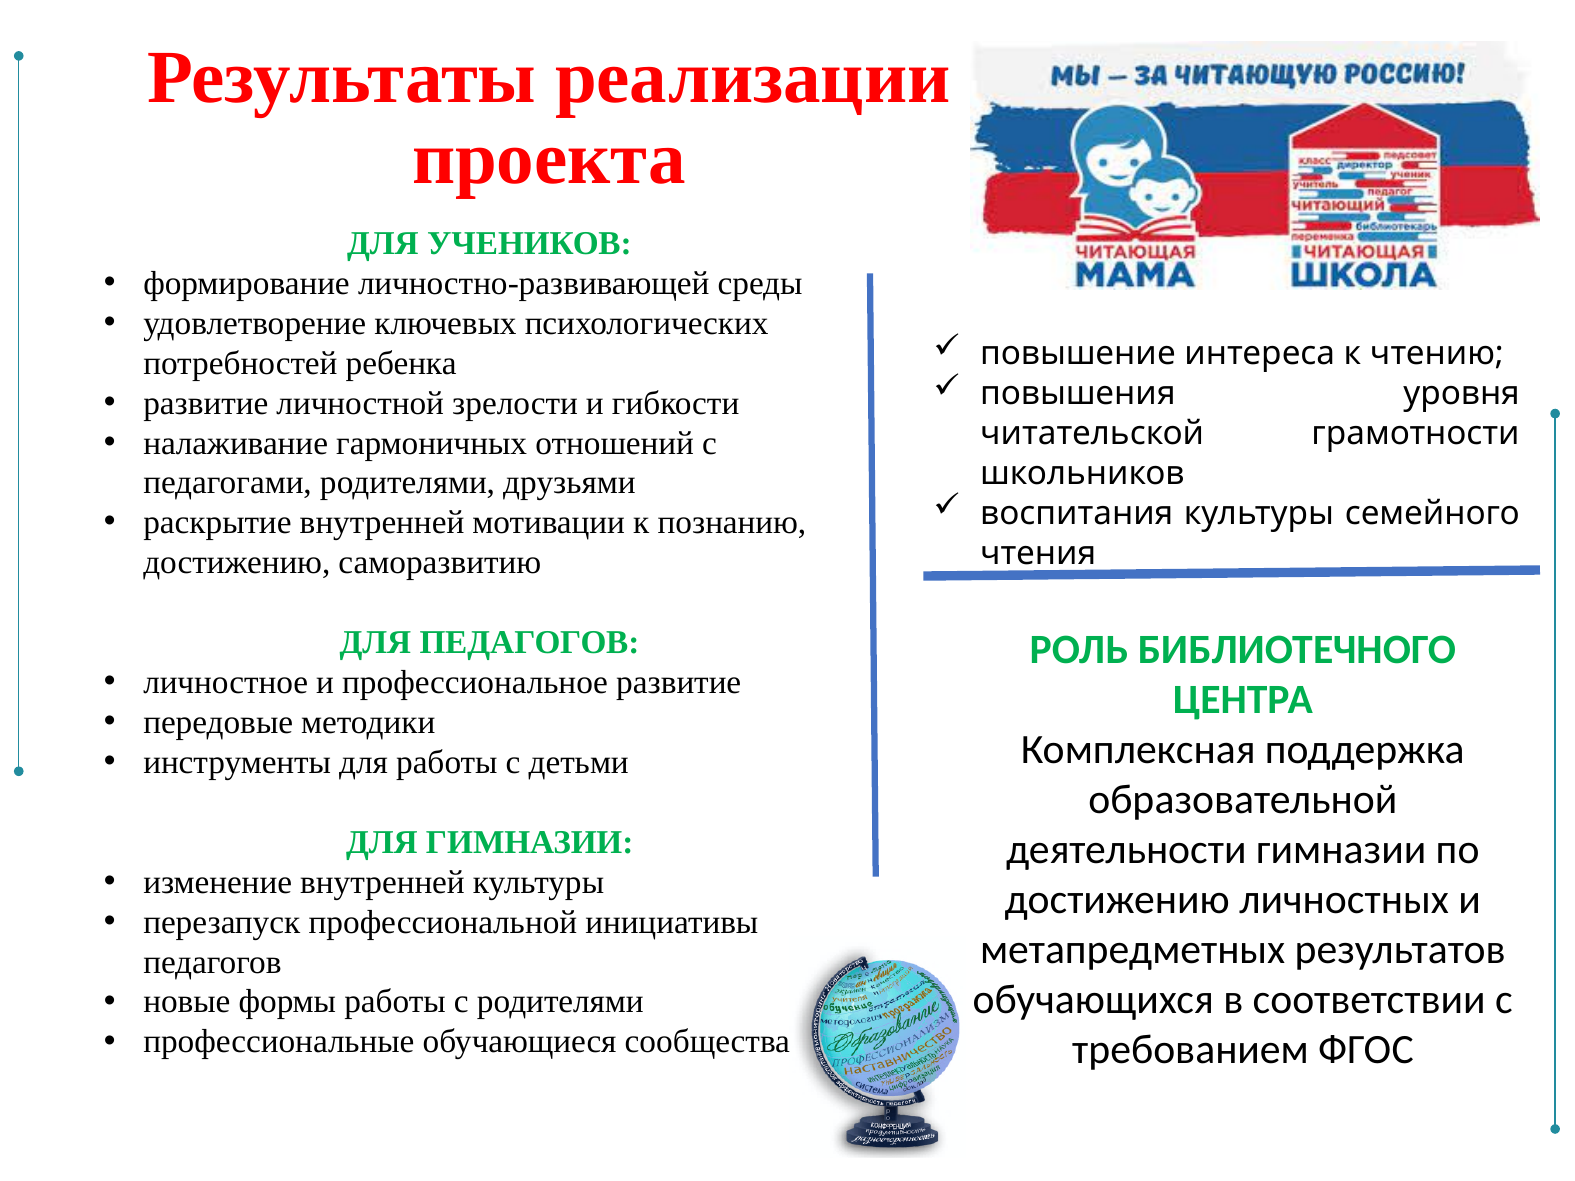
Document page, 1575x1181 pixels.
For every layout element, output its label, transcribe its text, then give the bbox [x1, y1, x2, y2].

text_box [923, 569, 1540, 576]
text_box повышение интереса к чтению; повышения уровня читательской грамотности школьников воспитания культуры семейного чтения [918, 324, 1536, 579]
list ДЛЯ УЧЕНИКОВ: формирование личностно-развивающей среды удовлетворение ключевых психологических потребностей ребенка развитие личностной зрелости и гибкости налаживание гармоничных отношений с педагогами, родителями, друзьями раскрытие внутренней мотивации к познанию, достижению, саморазвитию ДЛЯ ПЕДАГОГОВ: личностное и профессиональное развитие передовые методики инструменты для работы с детьми ДЛЯ ГИМНАЗИИ: изменение внутренней культуры перезапуск профессиональной инициативы педагогов новые формы работы с родителями профессиональные обучающиеся сообщества [88, 213, 899, 1075]
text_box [14, 52, 23, 776]
text_box РОЛЬ БИБЛИОТЕЧНОГО ЦЕНТРА Комплексная поддержка образовательной деятельности гимназии по достижению личностных и метапредметных результатов обучающихся в соответствии с требованием ФГОС [950, 614, 1536, 1080]
picture [789, 936, 966, 1158]
title Результаты реализации проекта [43, 41, 970, 197]
picture [970, 41, 1540, 290]
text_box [869, 273, 876, 877]
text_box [1551, 409, 1559, 1133]
